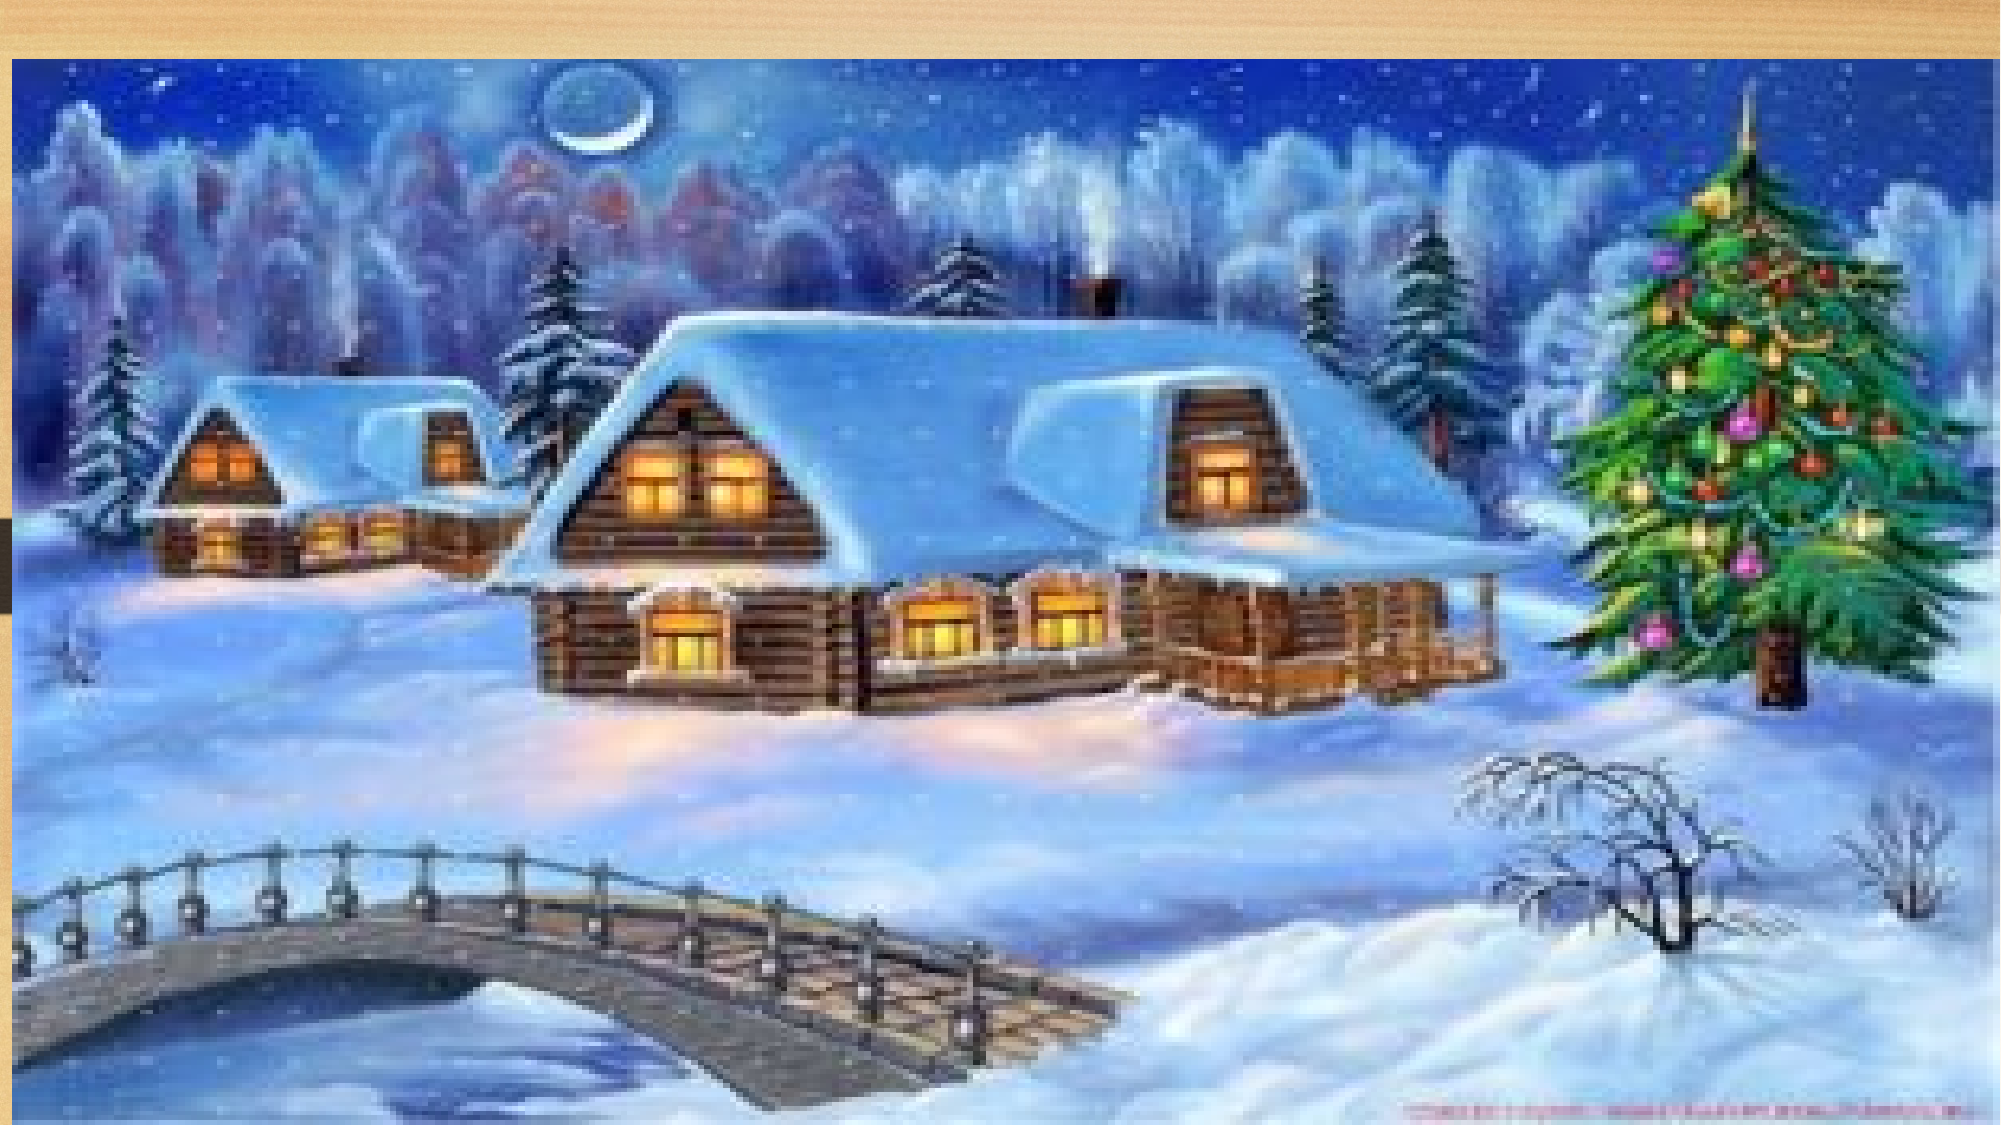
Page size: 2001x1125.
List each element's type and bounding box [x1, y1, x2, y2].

picture [0, 0, 2001, 1125]
list [12, 59, 2000, 1125]
